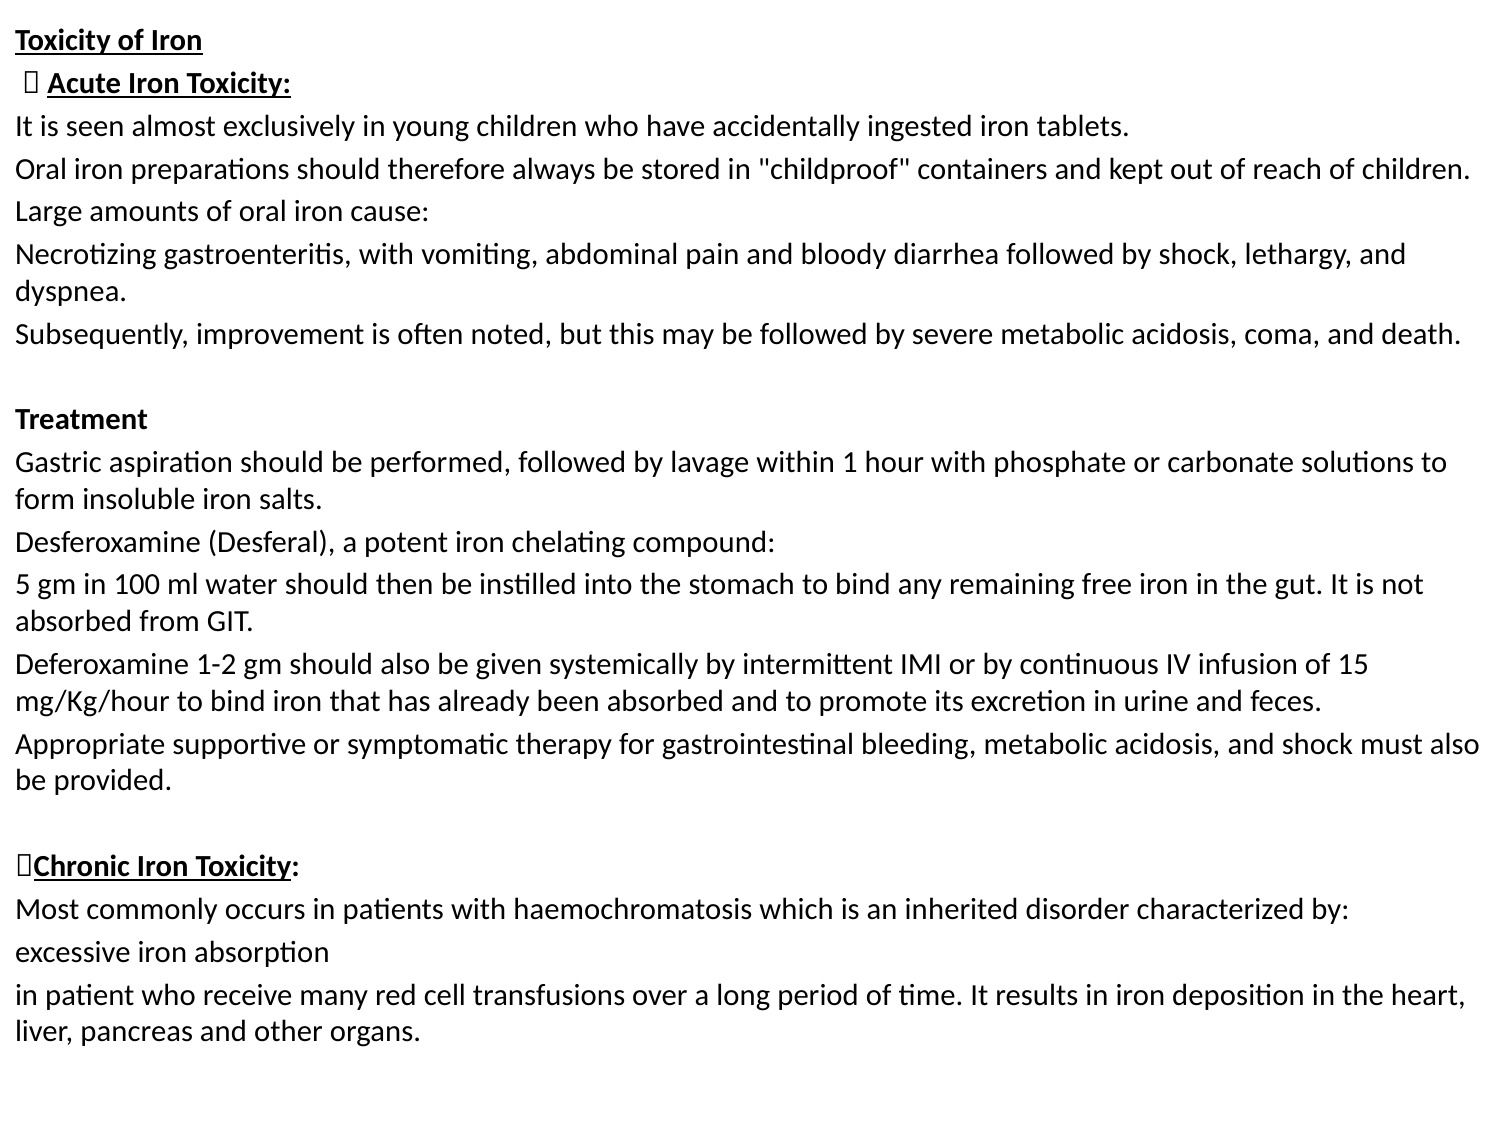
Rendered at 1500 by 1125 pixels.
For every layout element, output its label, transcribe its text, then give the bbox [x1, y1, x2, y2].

list Toxicity of Iron  Acute Iron Toxicity: It is seen almost exclusively in young children who have accidentally ingested iron tablets. Oral iron preparations should therefore always be stored in "childproof" containers and kept out of reach of children. Large amounts of oral iron cause: Necrotizing gastroenteritis, with vomiting, abdominal pain and bloody diarrhea followed by shock, lethargy, and dyspnea. Subsequently, improvement is often noted, but this may be followed by severe metabolic acidosis, coma, and death. Treatment Gastric aspiration should be performed, followed by lavage within 1 hour with phosphate or carbonate solutions to form insoluble iron salts. Desferoxamine (Desferal), a potent iron chelating compound: 5 gm in 100 ml water should then be instilled into the stomach to bind any remaining free iron in the gut. It is not absorbed from GIT. Deferoxamine 1-2 gm should also be given systemically by intermittent IMI or by continuous IV infusion of 15 mg/Kg/hour to bind iron that has already been absorbed and to promote its excretion in urine and feces. Appropriate supportive or symptomatic therapy for gastrointestinal bleeding, metabolic acidosis, and shock must also be provided. Chronic Iron Toxicity: Most commonly occurs in patients with haemochromatosis which is an inherited disorder characterized by: excessive iron absorption in patient who receive many red cell transfusions over a long period of time. It results in iron deposition in the heart, liver, pancreas and other organs. [0, 12, 1500, 1125]
